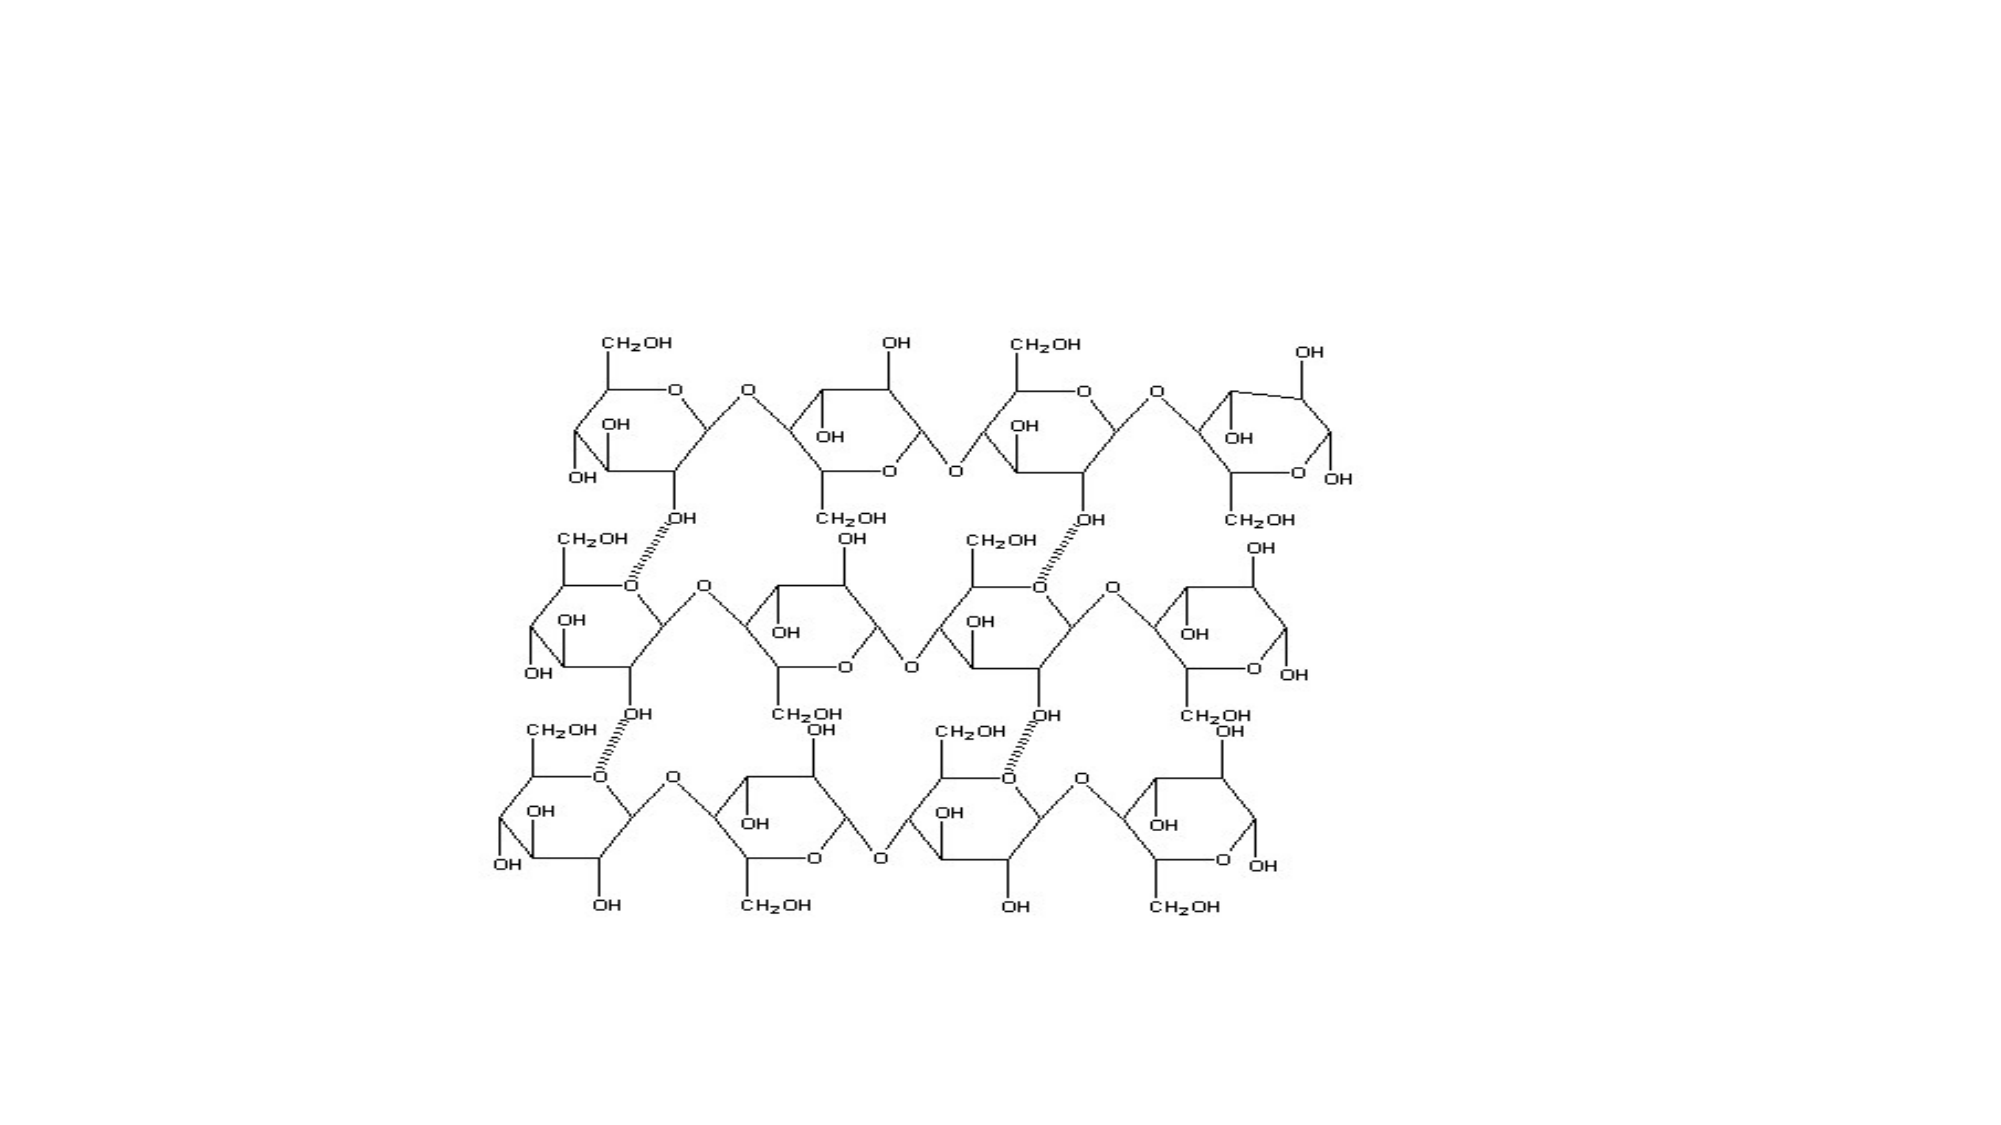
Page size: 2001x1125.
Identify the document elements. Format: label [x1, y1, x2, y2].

list [444, 278, 1414, 972]
